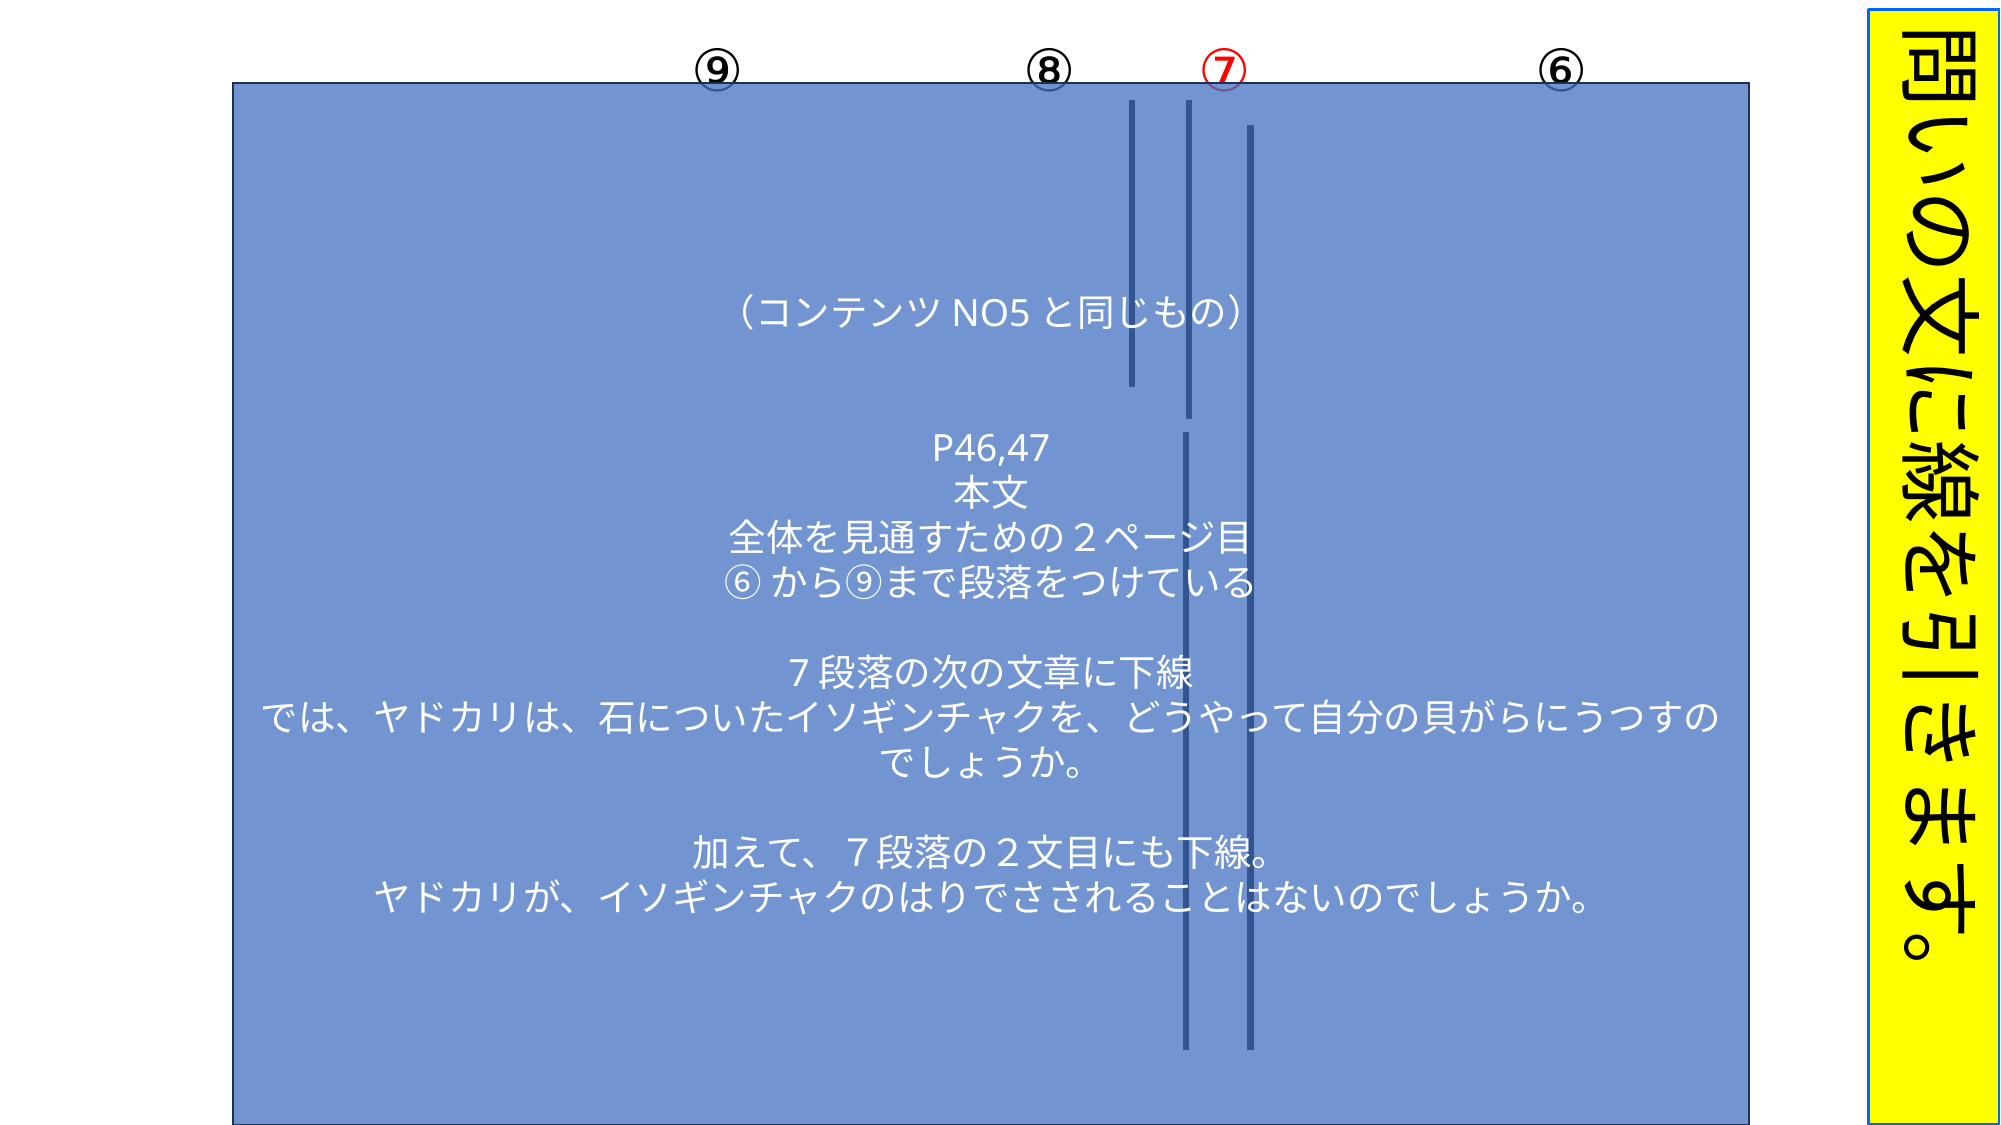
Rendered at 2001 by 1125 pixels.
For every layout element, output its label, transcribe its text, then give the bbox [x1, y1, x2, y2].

text_box ⑧ [1008, 25, 1095, 82]
text_box ⑨ [676, 25, 763, 82]
text_box ⑦ [1183, 25, 1270, 82]
text_box （コンテンツNO5と同じもの） P46,47 本文 全体を見通すための２ページ目 ⑥から⑨まで段落をつけている 7段落の次の文章に下線 では、ヤドカリは、石についたイソギンチャクを、どうやって自分の貝がらにうつすのでしょうか。 加えて、７段落の２文目にも下線。 ヤドカリが、イソギンチャクのはりでさされることはないのでしょうか。 [232, 82, 1750, 1125]
text_box 問いの文に線を引きます。 [1868, 9, 2000, 1125]
text_box ⑥ [1520, 25, 1607, 82]
